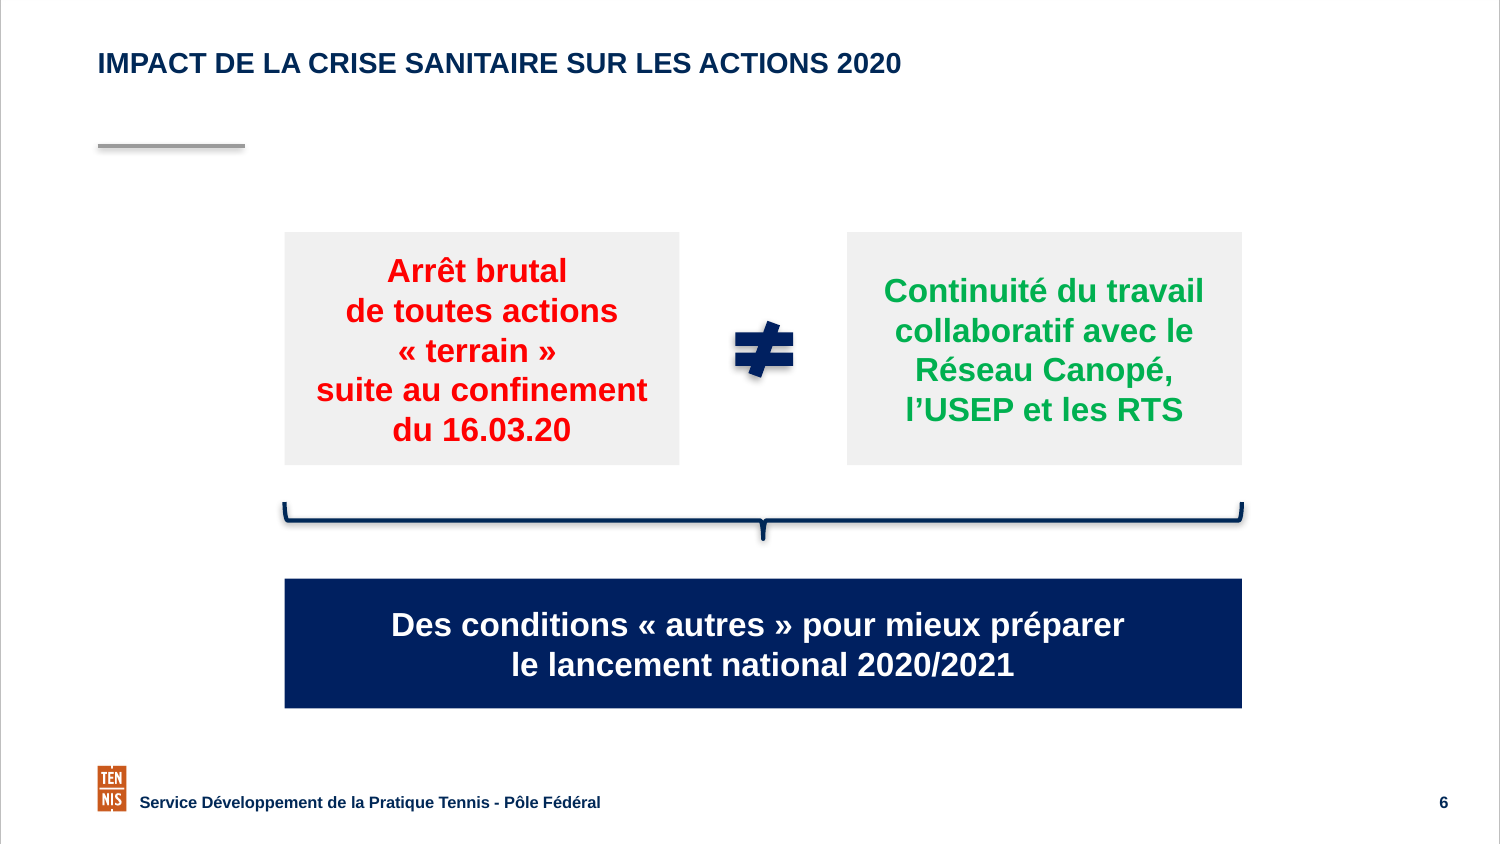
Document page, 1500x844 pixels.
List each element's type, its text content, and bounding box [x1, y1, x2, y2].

text_box Continuité du travail collaboratif avec le Réseau Canopé, l’USEP et les RTS [847, 232, 1242, 466]
text_box Des conditions « autres » pour mieux préparer le lancement national 2020/2021 [284, 578, 1242, 709]
title IMPACT DE LA CRISE SANITAIRE SUR LES ACTIONS 2020 [82, 37, 1395, 88]
text_box [734, 320, 794, 379]
text_box [282, 501, 1244, 541]
text_box Arrêt brutal de toutes actions « terrain » suite au confinement du 16.03.20 [284, 232, 680, 466]
picture [0, 0, 1500, 844]
